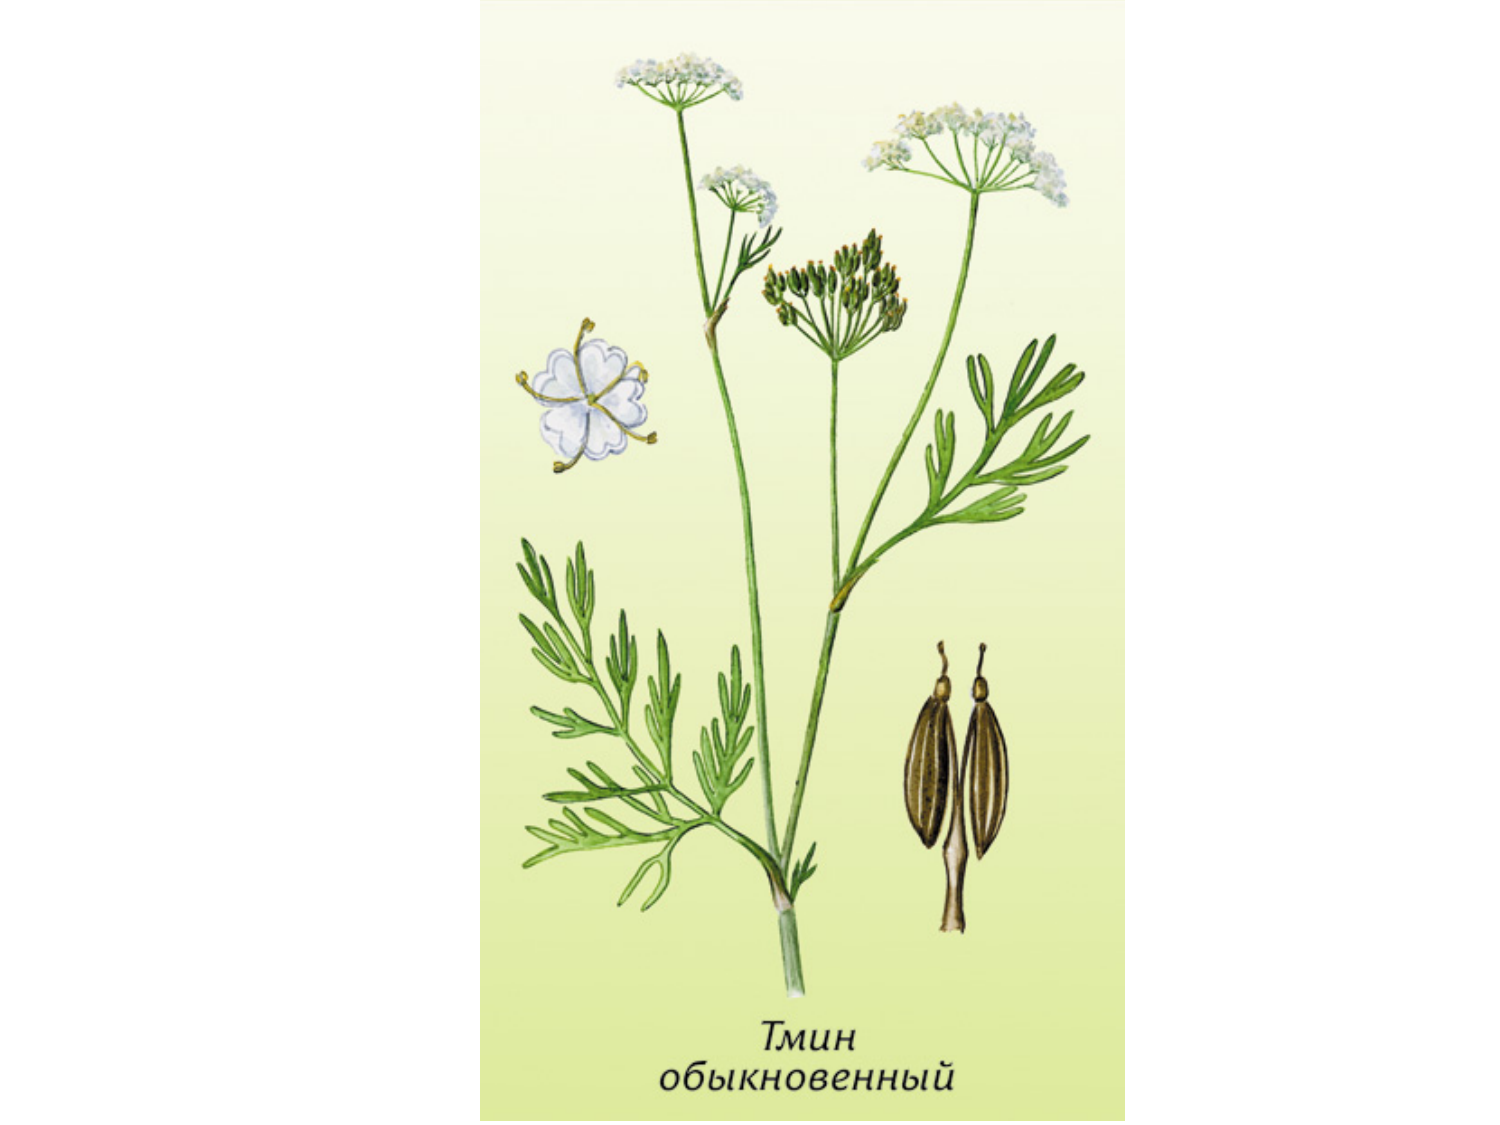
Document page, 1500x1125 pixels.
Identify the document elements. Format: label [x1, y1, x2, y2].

picture [480, 0, 1126, 1122]
